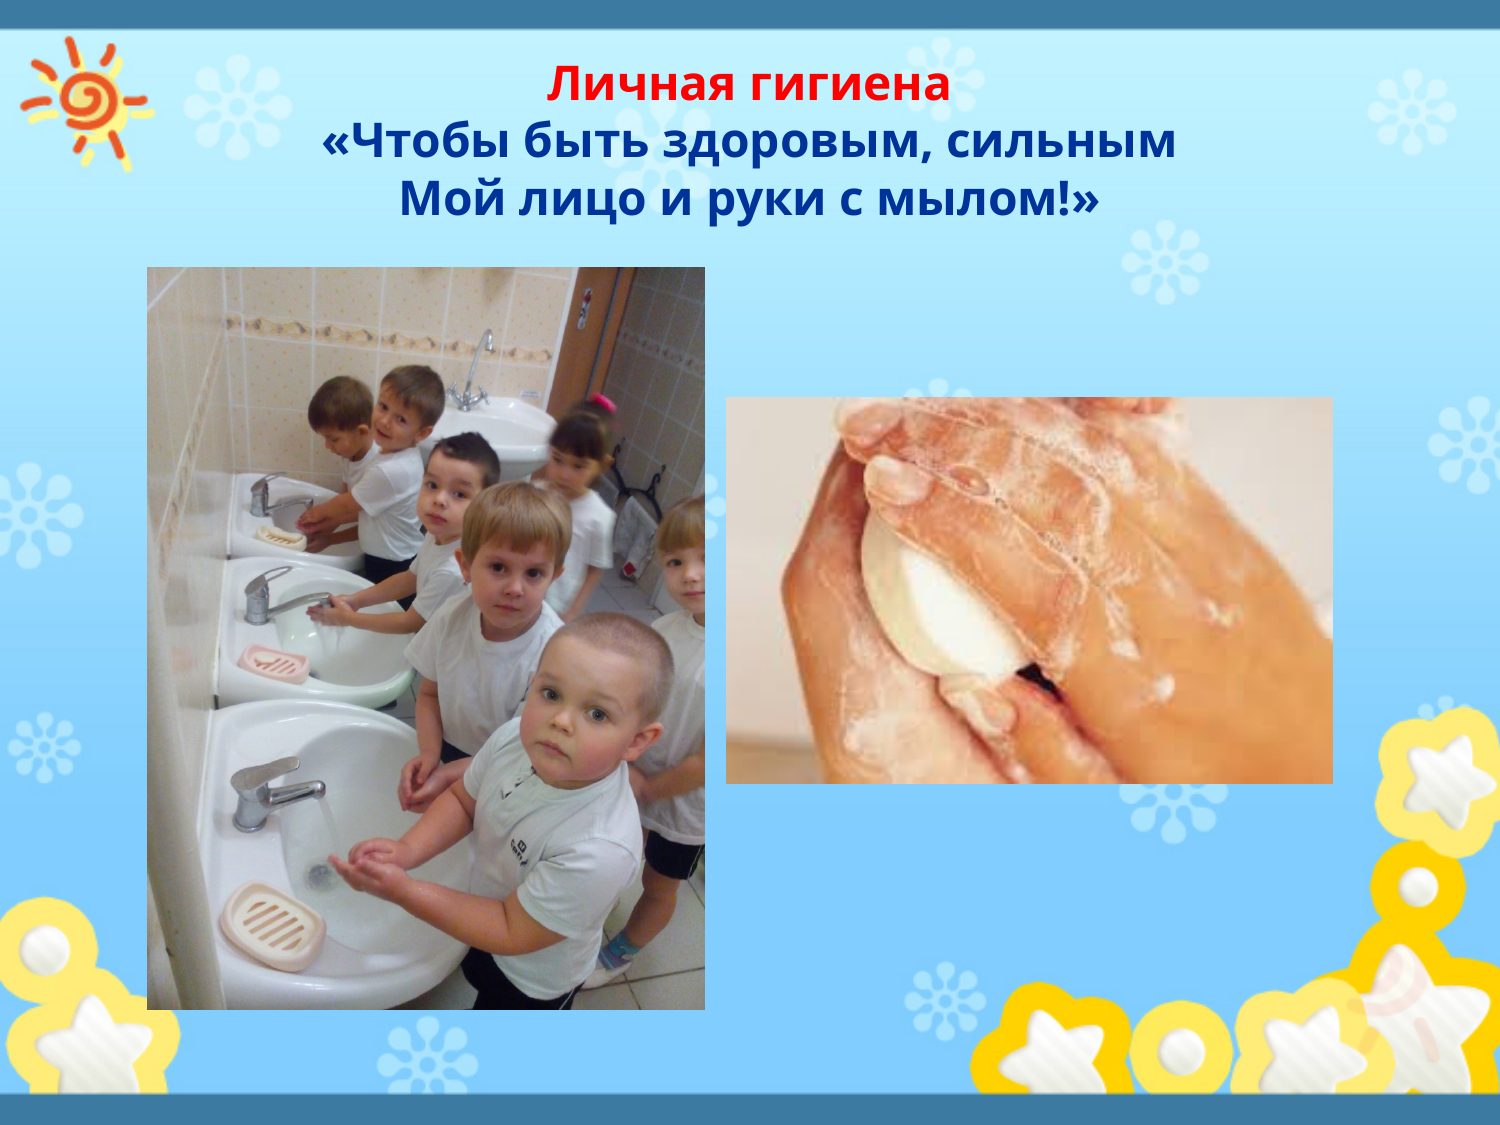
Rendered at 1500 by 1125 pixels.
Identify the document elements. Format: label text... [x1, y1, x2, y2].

picture [0, 0, 1500, 1125]
title Личная гигиена «Чтобы быть здоровым, сильным Мой лицо и руки с мылом!» [75, 45, 1425, 233]
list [147, 266, 705, 1010]
